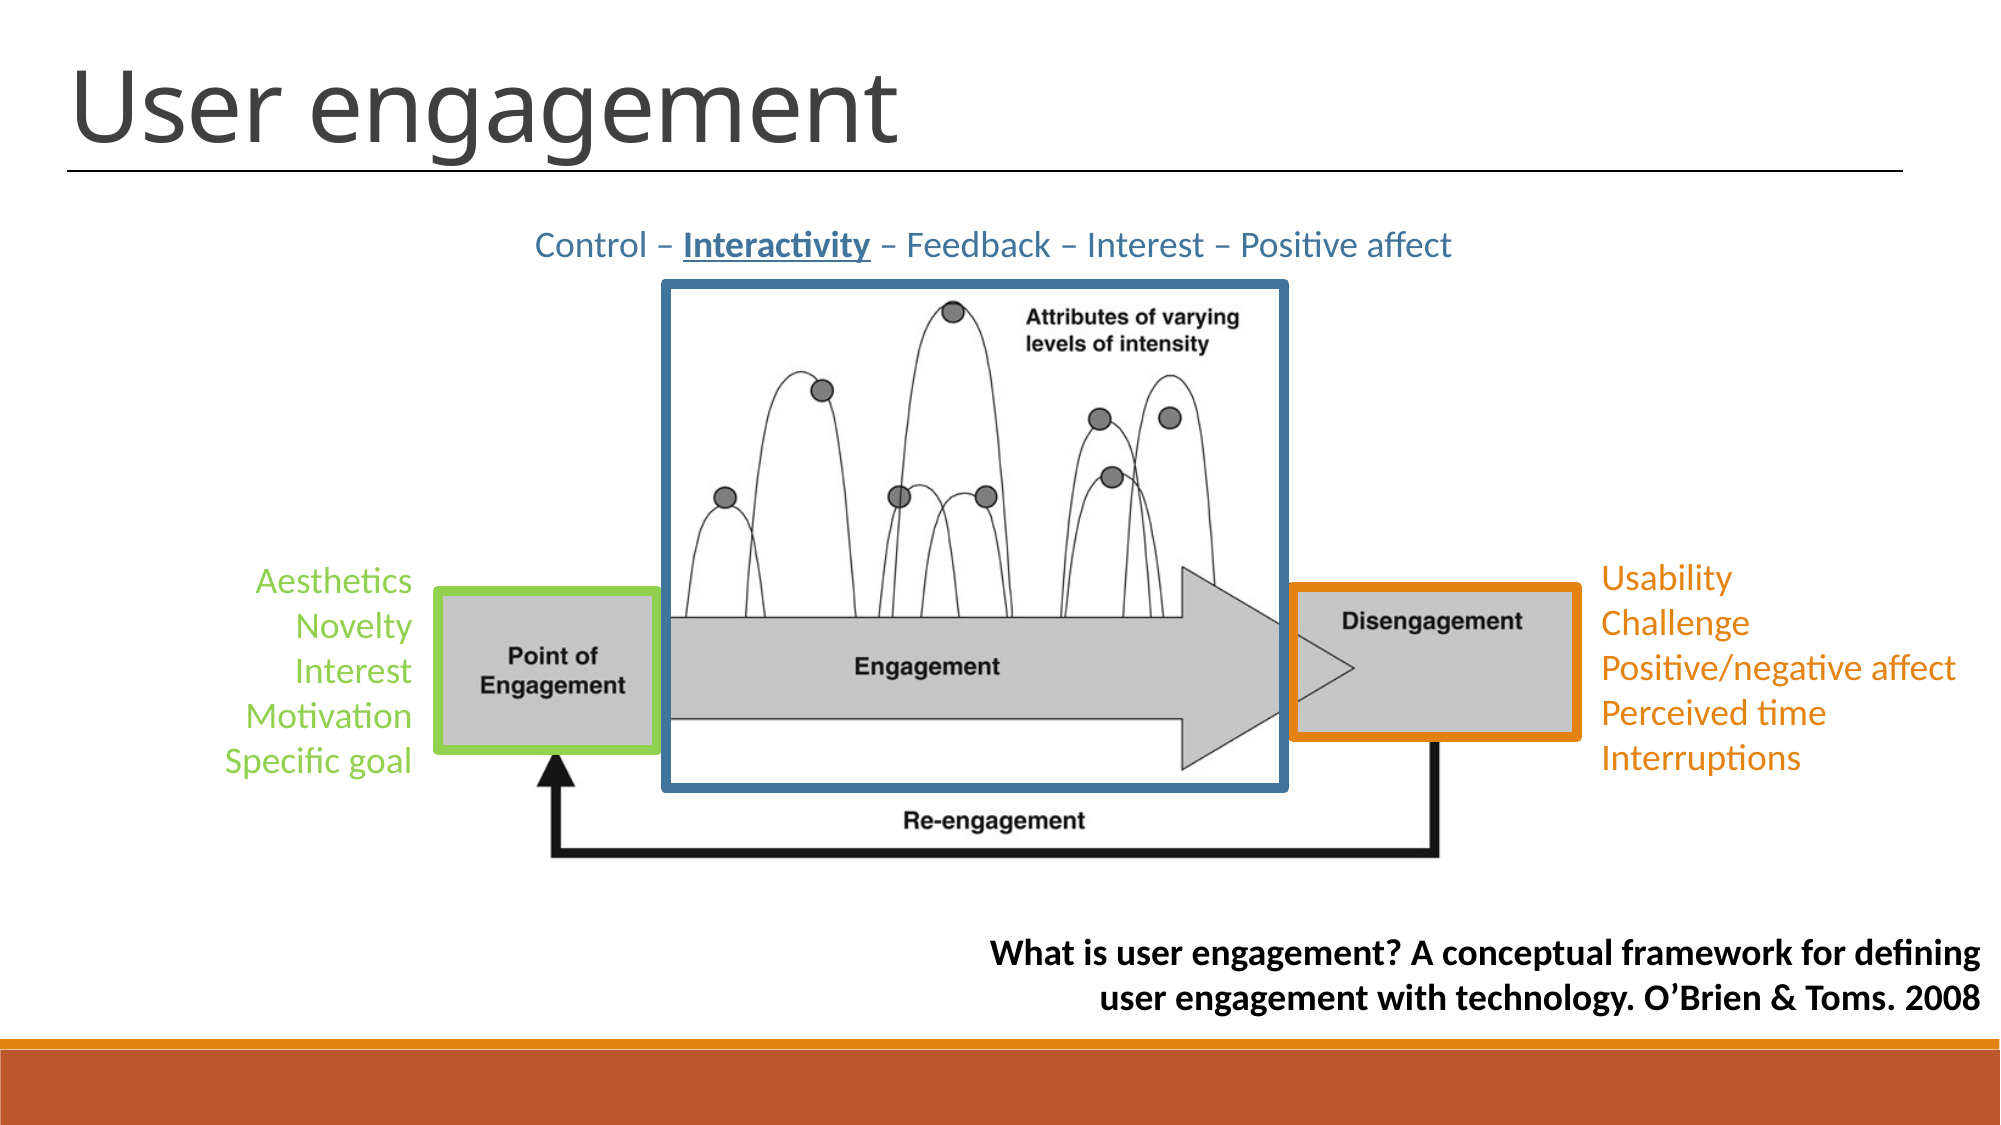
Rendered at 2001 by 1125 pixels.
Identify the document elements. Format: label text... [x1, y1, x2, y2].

text_box Aesthetics Novelty Interest Motivation Specific goal [209, 549, 428, 789]
picture [437, 275, 1578, 885]
text_box What is user engagement? A conceptual framework for defining user engagement with technology. O’Brien & Toms. 2008 [957, 920, 1997, 1026]
title User engagement [53, 26, 1704, 171]
text_box Usability Challenge Positive/negative affect Perceived time Interruptions [1586, 545, 1973, 786]
text_box Control – Interactivity – Feedback – Interest – Positive affect [520, 212, 1495, 272]
